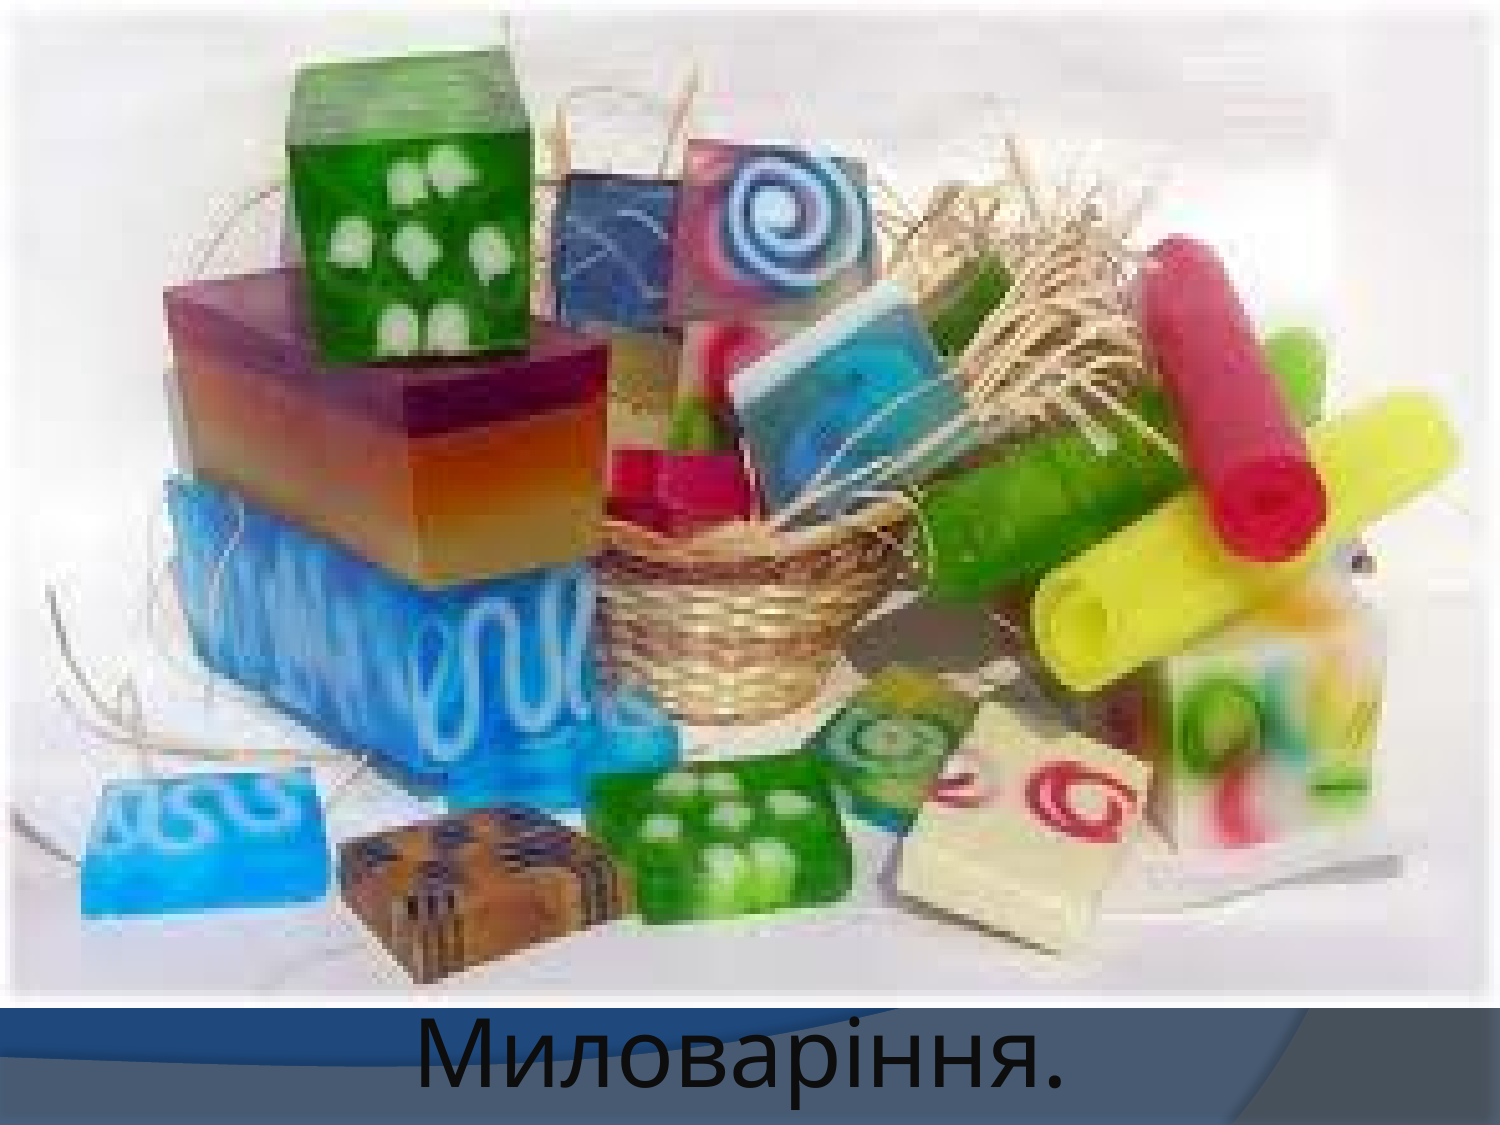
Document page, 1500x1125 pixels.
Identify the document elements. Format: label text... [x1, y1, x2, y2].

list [0, 0, 1500, 1008]
title Миловаріння. [105, 1019, 1331, 1125]
